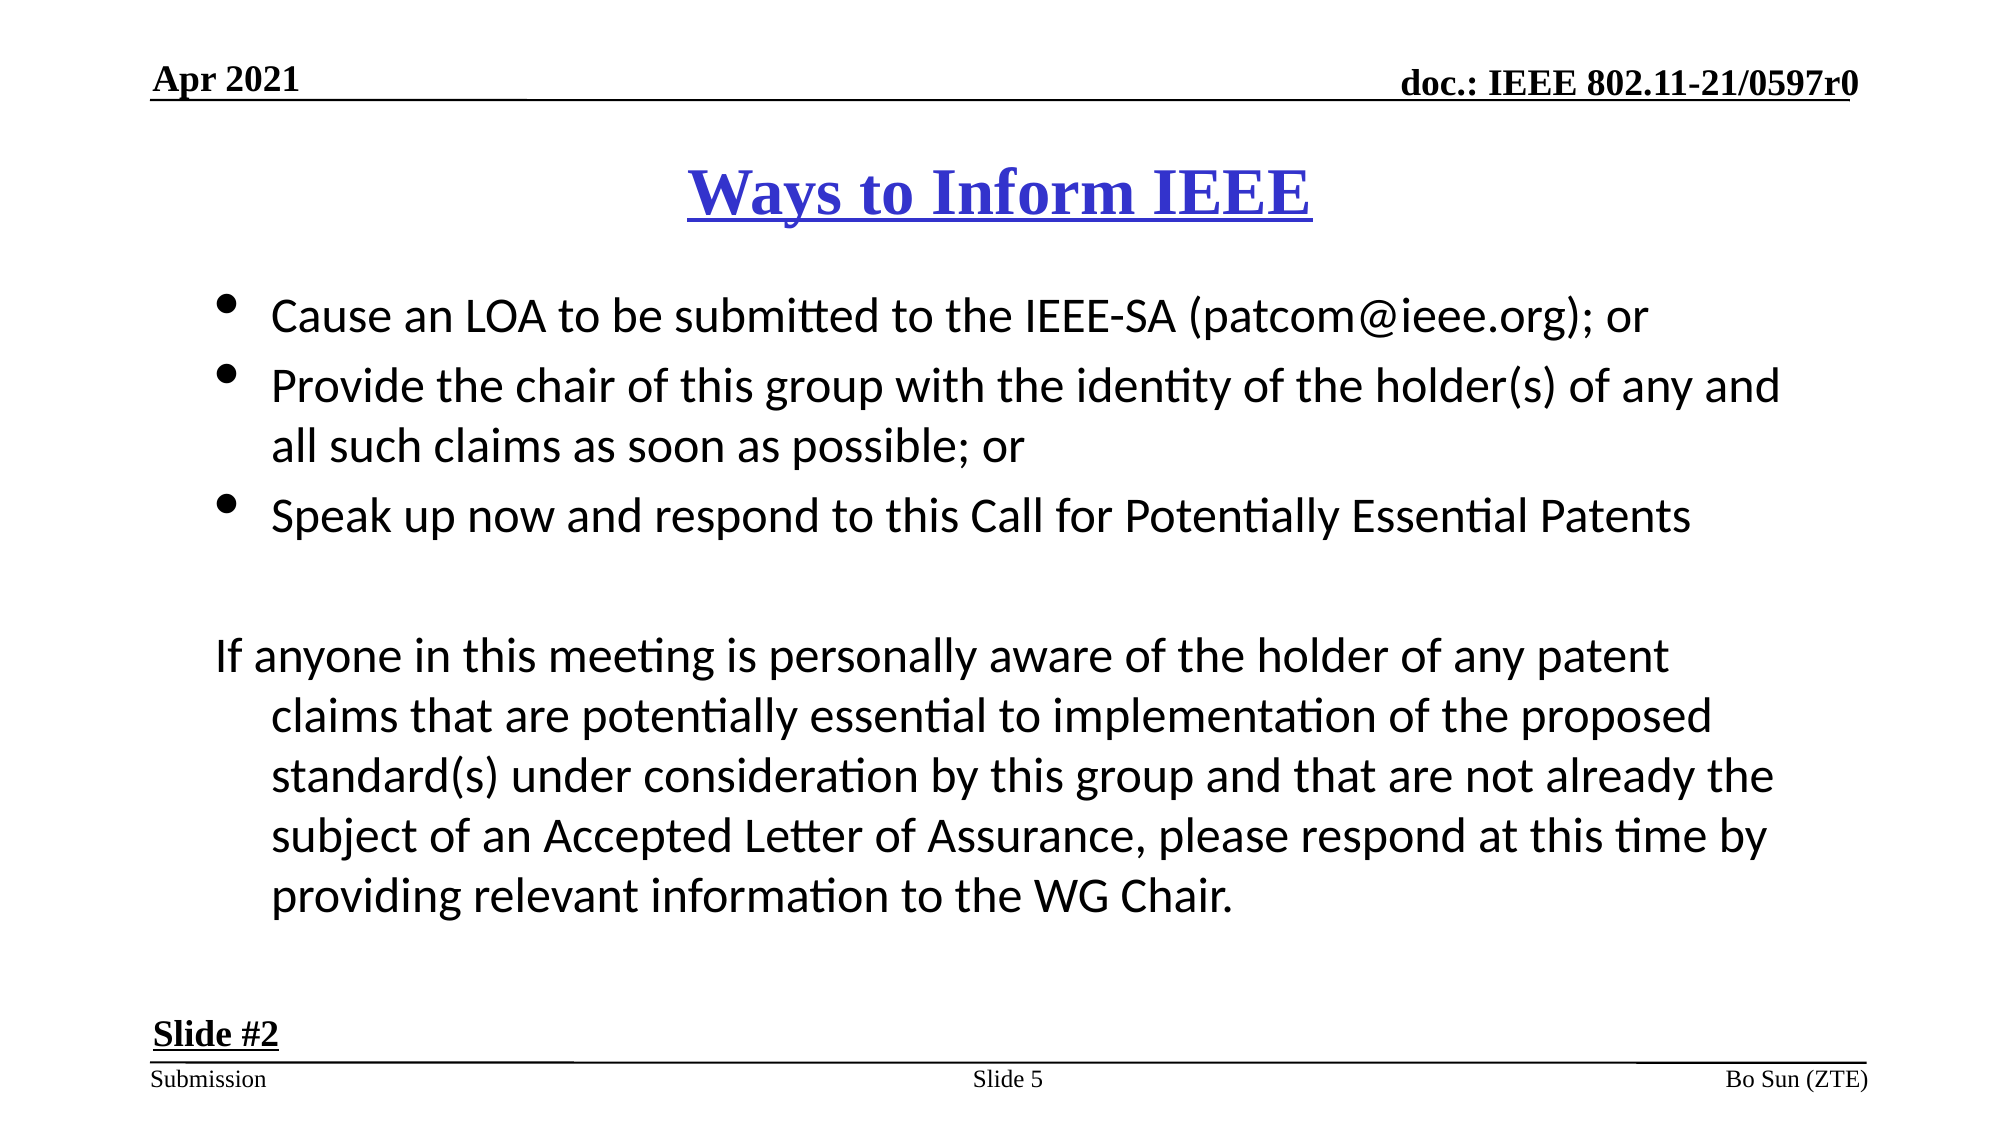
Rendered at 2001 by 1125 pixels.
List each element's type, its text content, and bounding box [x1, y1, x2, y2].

text_box Slide #2 [138, 1001, 295, 1062]
slide_number Slide 5 [949, 1061, 1067, 1123]
footer Bo Sun (ZTE) [1171, 1061, 1869, 1093]
text_box Ways to Inform IEEE [362, 100, 1638, 275]
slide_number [152, 54, 563, 100]
text_box Cause an LOA to be submitted to the IEEE-SA (patcom@ieee.org); or Provide the chair of this group with the identity of the holder(s) of any and all such claims as soon as possible; or Speak up now and respond to this Call for Potentially Essential Patents If anyone in this meeting is personally aware of the holder of any patent claims that are potentially essential to implementation of the proposed standard(s) under consideration by this group and that are not already the subject of an Accepted Letter of Assurance, please respond at this time by providing relevant information to the WG Chair. [200, 275, 1800, 975]
